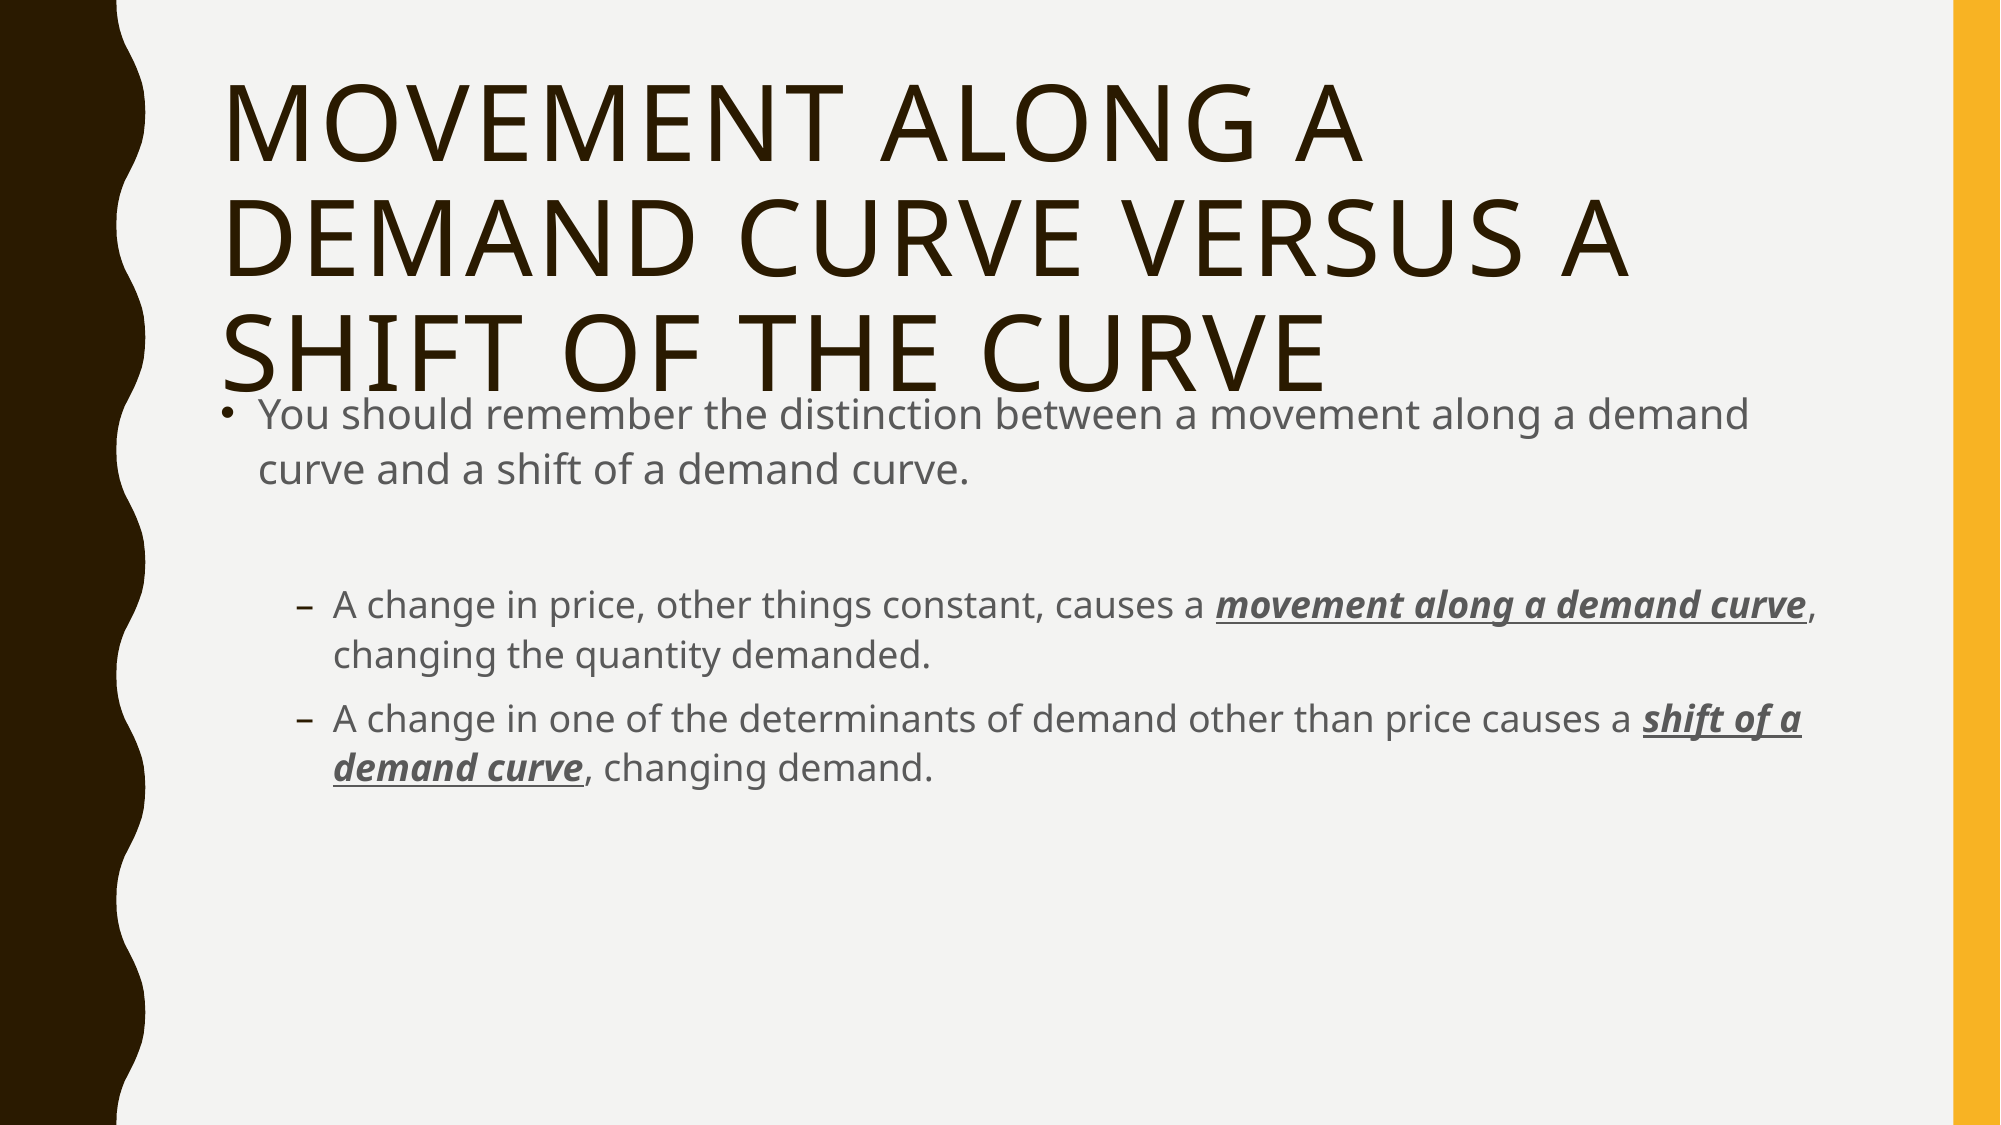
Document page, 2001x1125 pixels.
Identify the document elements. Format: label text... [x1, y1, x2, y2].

title Movement Along a demand curve versus a shift of the curve [205, 62, 1875, 308]
list You should remember the distinction between a movement along a demand curve and a shift of a demand curve. A change in price, other things constant, causes a movement along a demand curve, changing the quantity demanded. A change in one of the determinants of demand other than price causes a shift of a demand curve, changing demand. [205, 375, 1875, 965]
